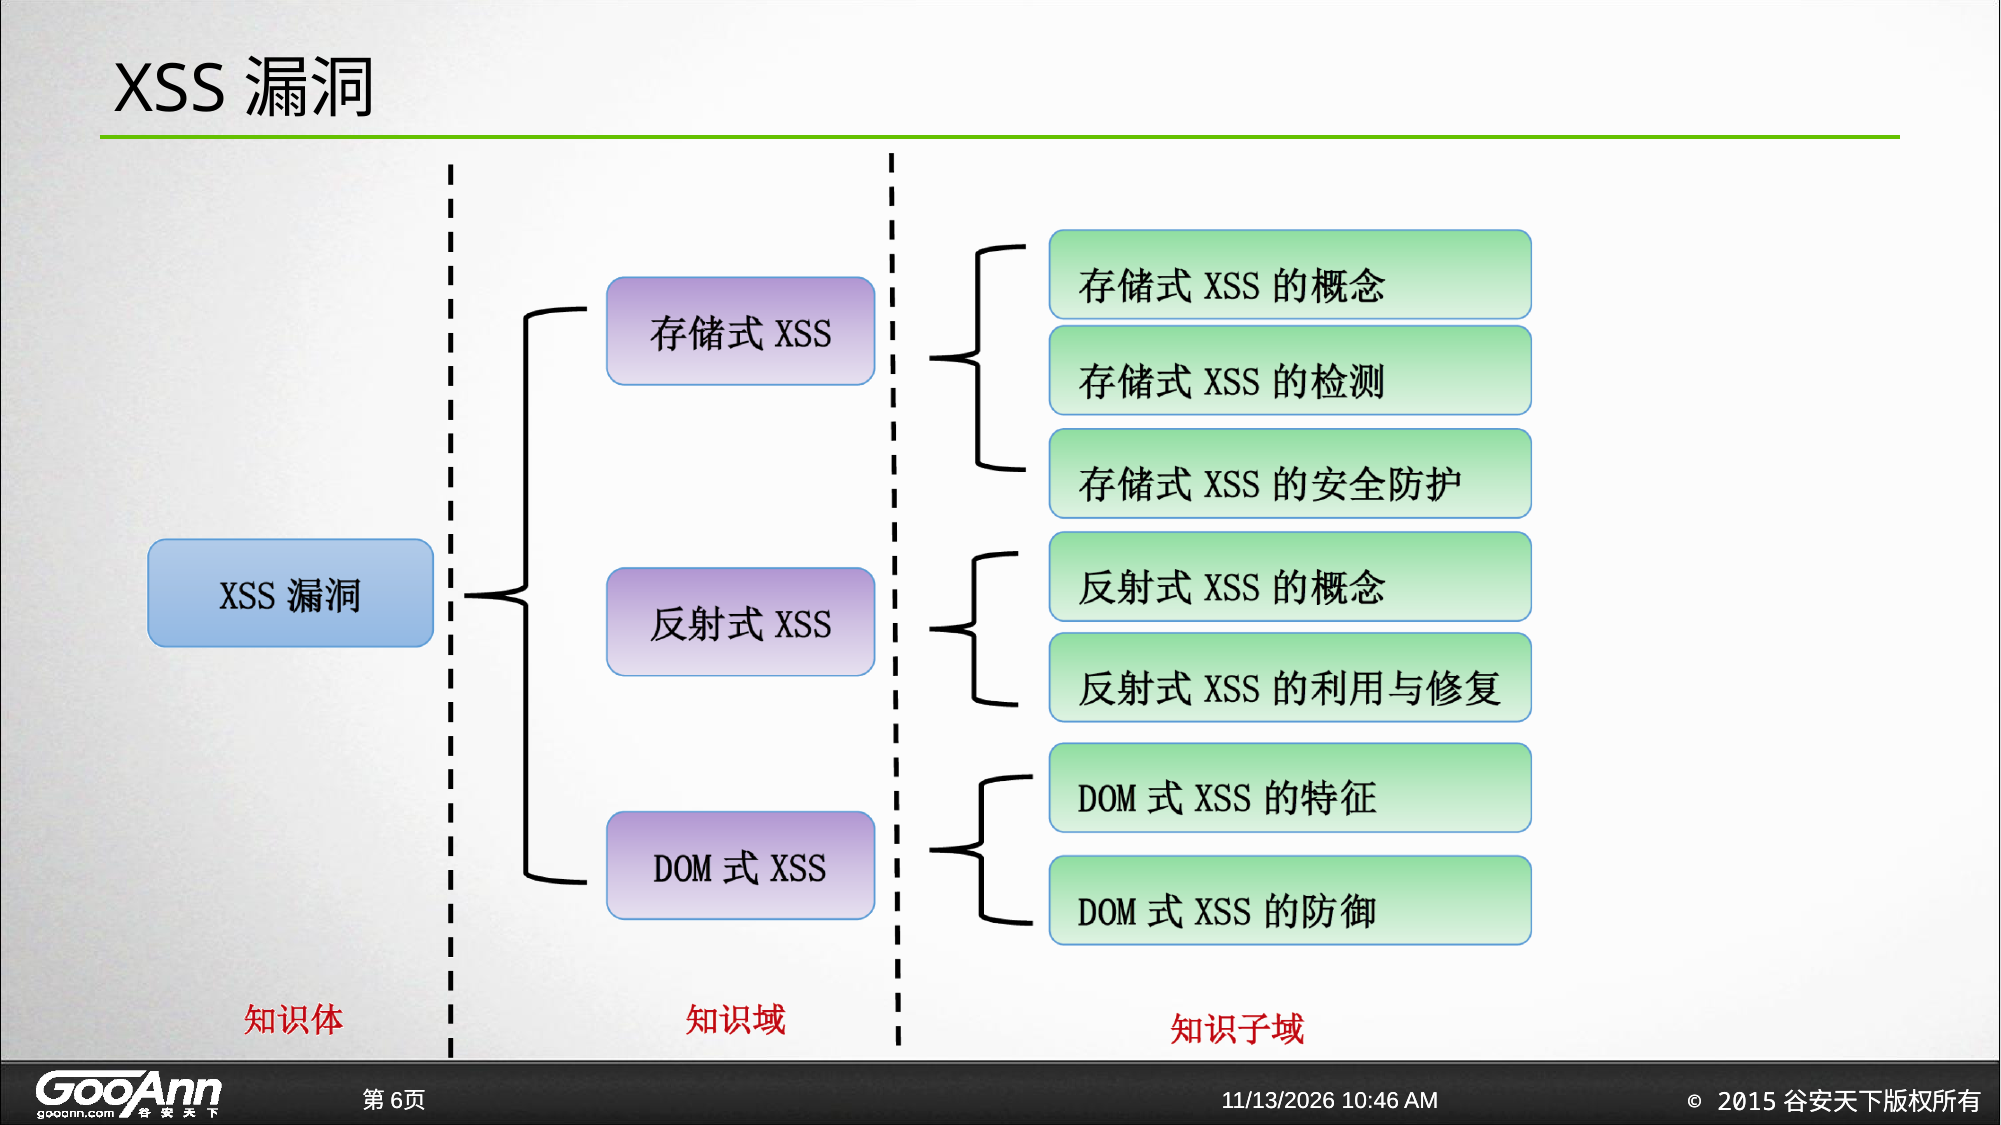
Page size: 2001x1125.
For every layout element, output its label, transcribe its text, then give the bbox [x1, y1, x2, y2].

title XSS漏洞 [99, 45, 1900, 126]
picture [0, 0, 2001, 1125]
